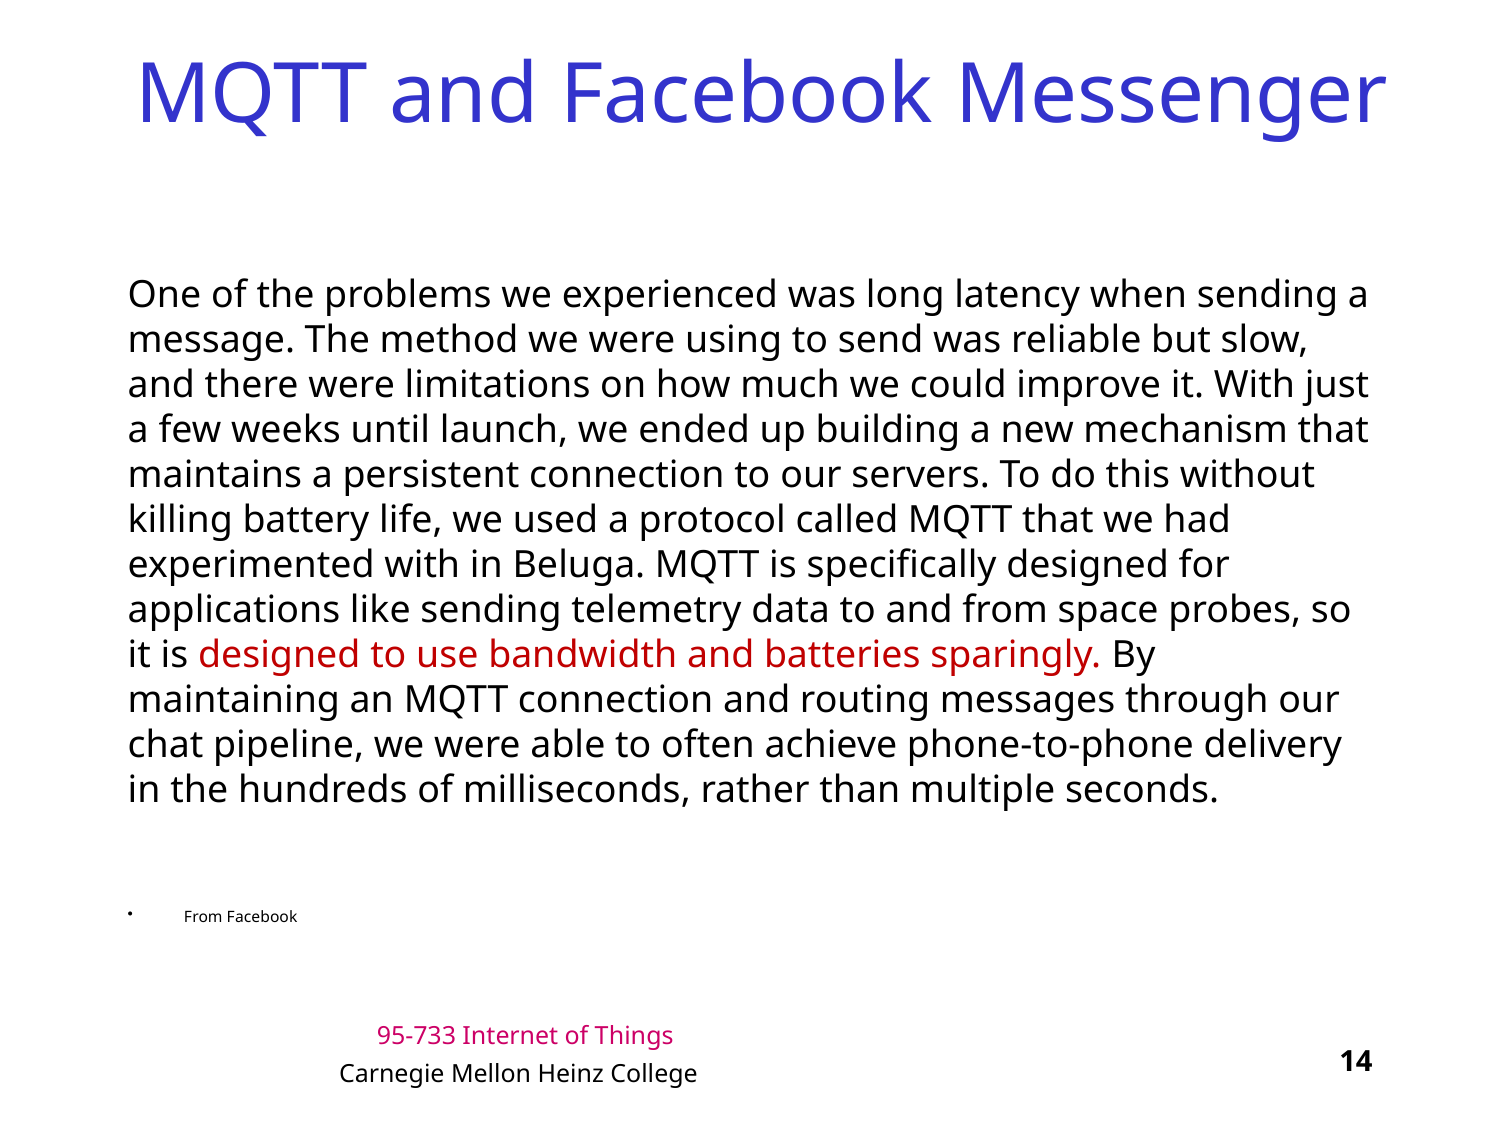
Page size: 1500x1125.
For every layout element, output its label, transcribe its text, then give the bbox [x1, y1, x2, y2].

slide_number 14 [1299, 1037, 1388, 1088]
footer Carnegie Mellon Heinz College [249, 1049, 788, 1101]
title MQTT and Facebook Messenger [62, 50, 1463, 238]
list One of the problems we experienced was long latency when sending a message. The method we were using to send was reliable but slow, and there were limitations on how much we could improve it. With just a few weeks until launch, we ended up building a new mechanism that maintains a persistent connection to our servers. To do this without killing battery life, we used a protocol called MQTT that we had experimented with in Beluga. MQTT is specifically designed for applications like sending telemetry data to and from space probes, so it is designed to use bandwidth and batteries sparingly. By maintaining an MQTT connection and routing messages through our chat pipeline, we were able to often achieve phone-to-phone delivery in the hundreds of milliseconds, rather than multiple seconds. From Facebook [112, 262, 1388, 1000]
